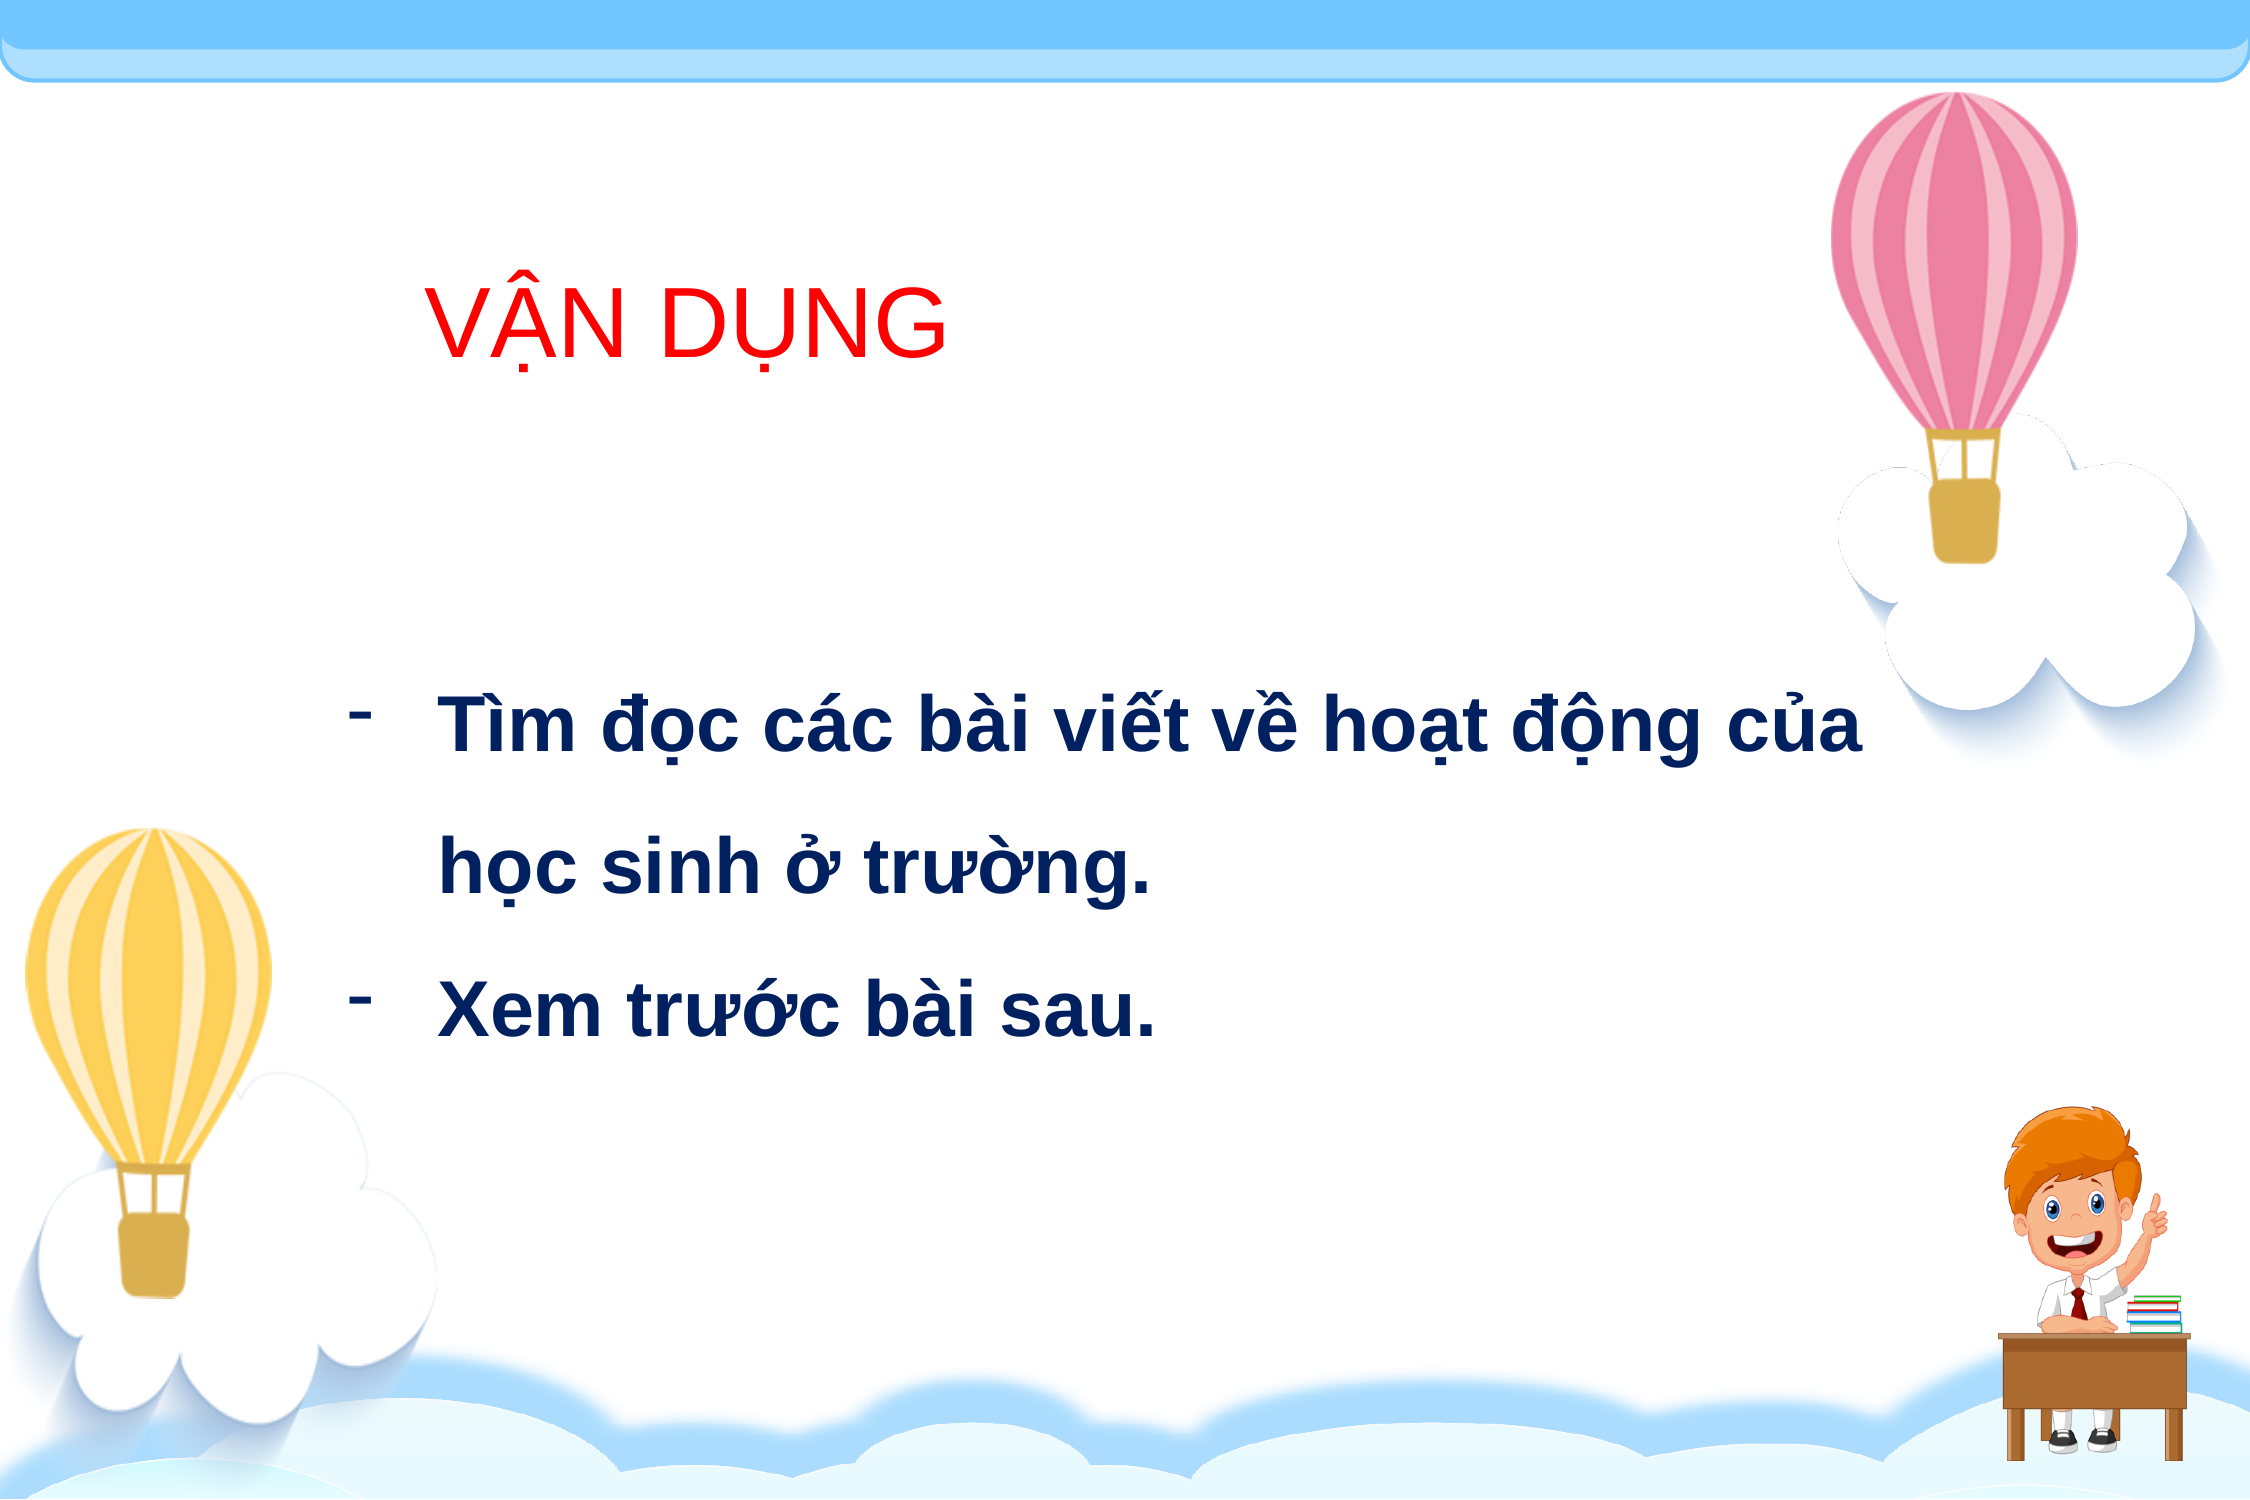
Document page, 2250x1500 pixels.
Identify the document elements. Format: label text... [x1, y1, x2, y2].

text_box Tìm đọc các bài viết về hoạt động của học sinh ở trường. Xem trước bài sau. [329, 615, 1894, 1062]
text_box VẬN DỤNG [172, 248, 1176, 387]
picture [1831, 92, 2228, 768]
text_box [0, 0, 2250, 81]
picture [0, 828, 2250, 1500]
